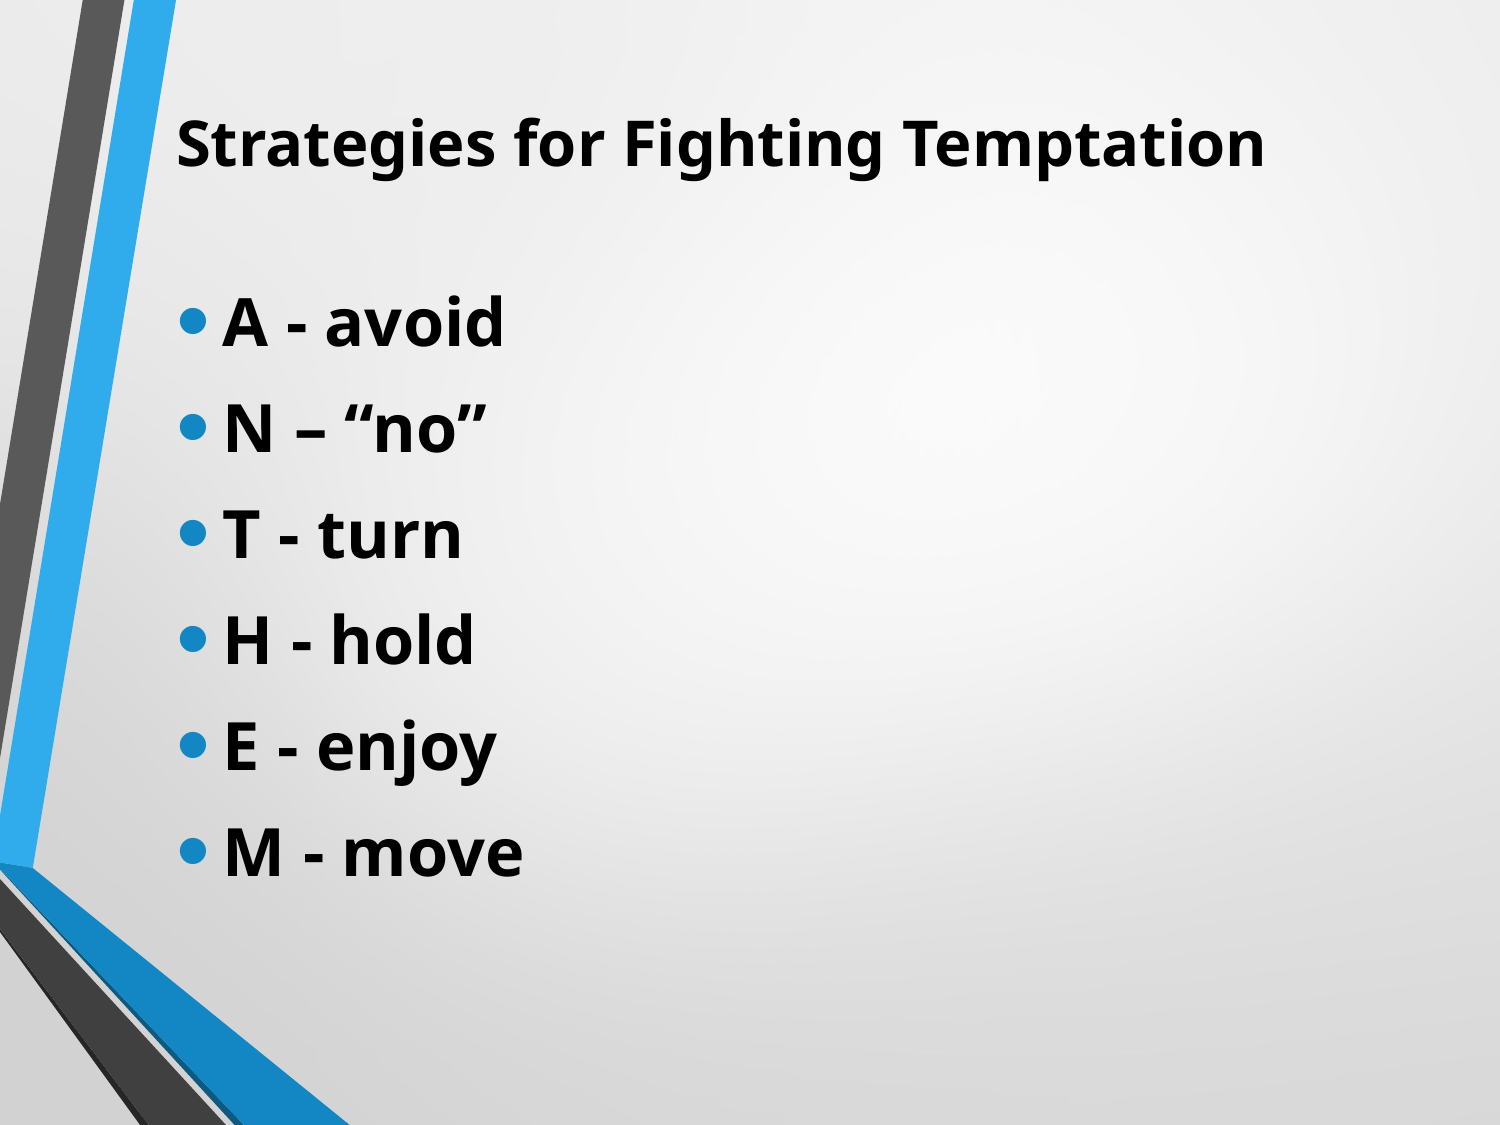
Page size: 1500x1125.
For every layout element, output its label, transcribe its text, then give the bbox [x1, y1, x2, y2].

list A - avoid N – “no” T - turn H - hold E - enjoy M - move [161, 230, 1394, 1062]
title Strategies for Fighting Temptation [161, 75, 1425, 209]
